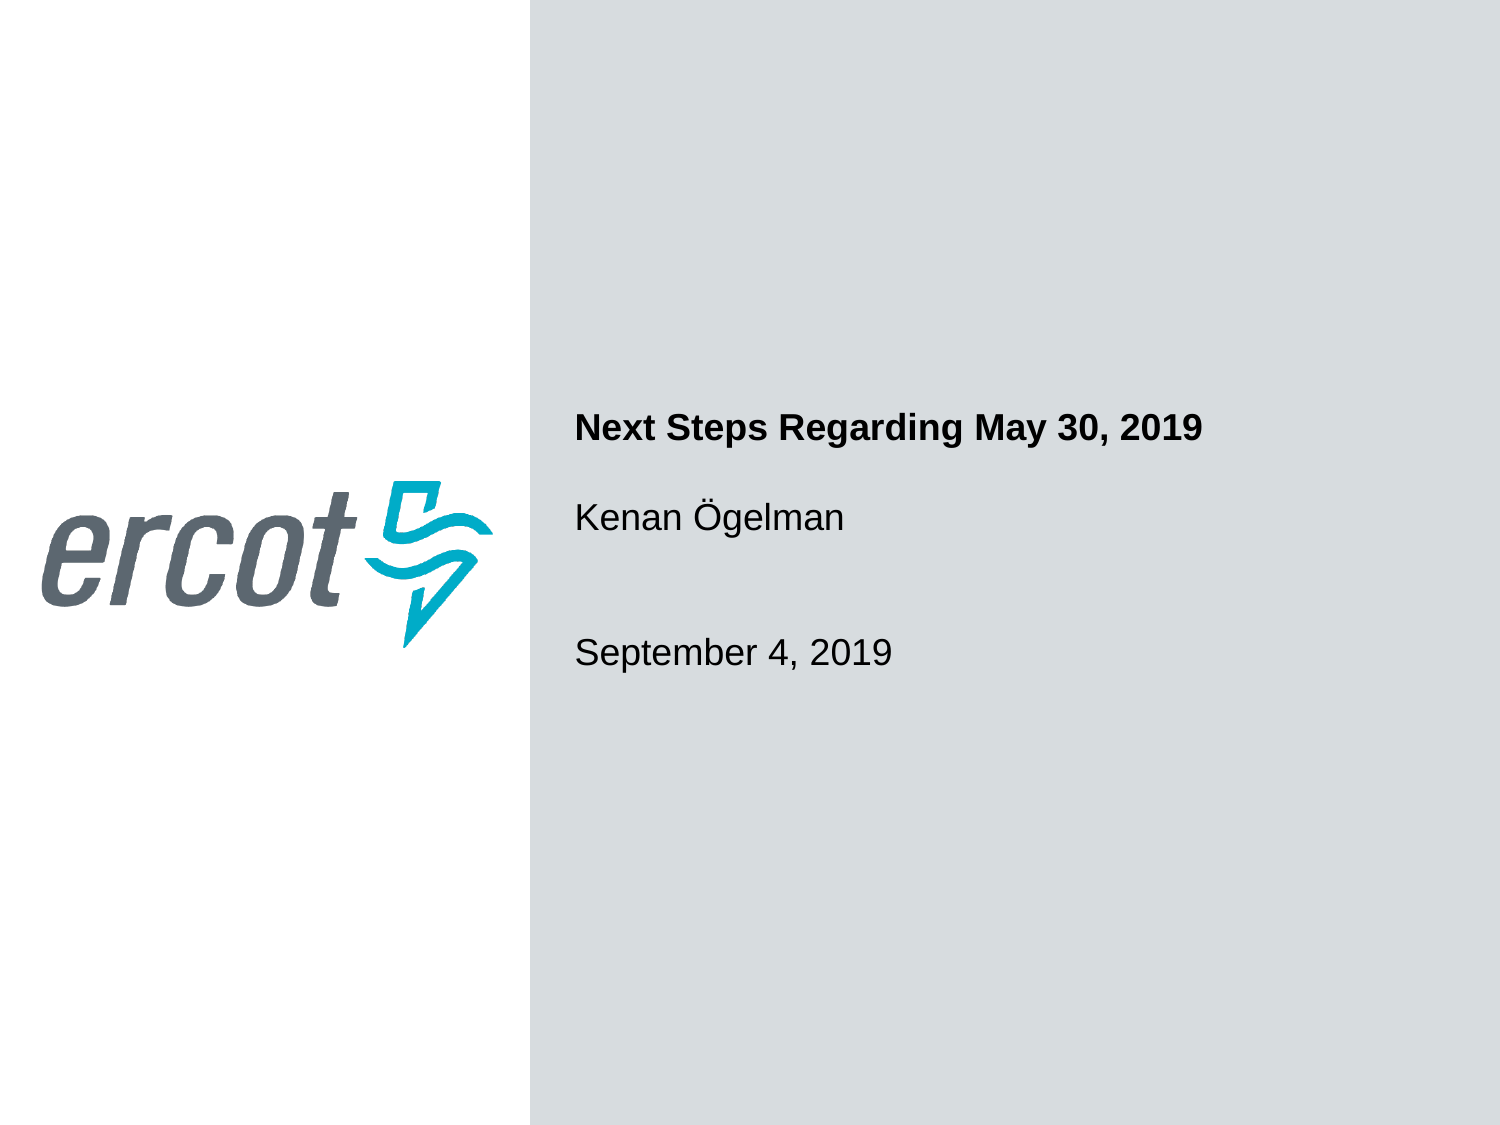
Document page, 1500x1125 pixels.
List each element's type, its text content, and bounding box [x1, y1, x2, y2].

text_box Next Steps Regarding May 30, 2019 Kenan Ögelman September 4, 2019 [559, 395, 1486, 681]
picture [32, 471, 501, 654]
